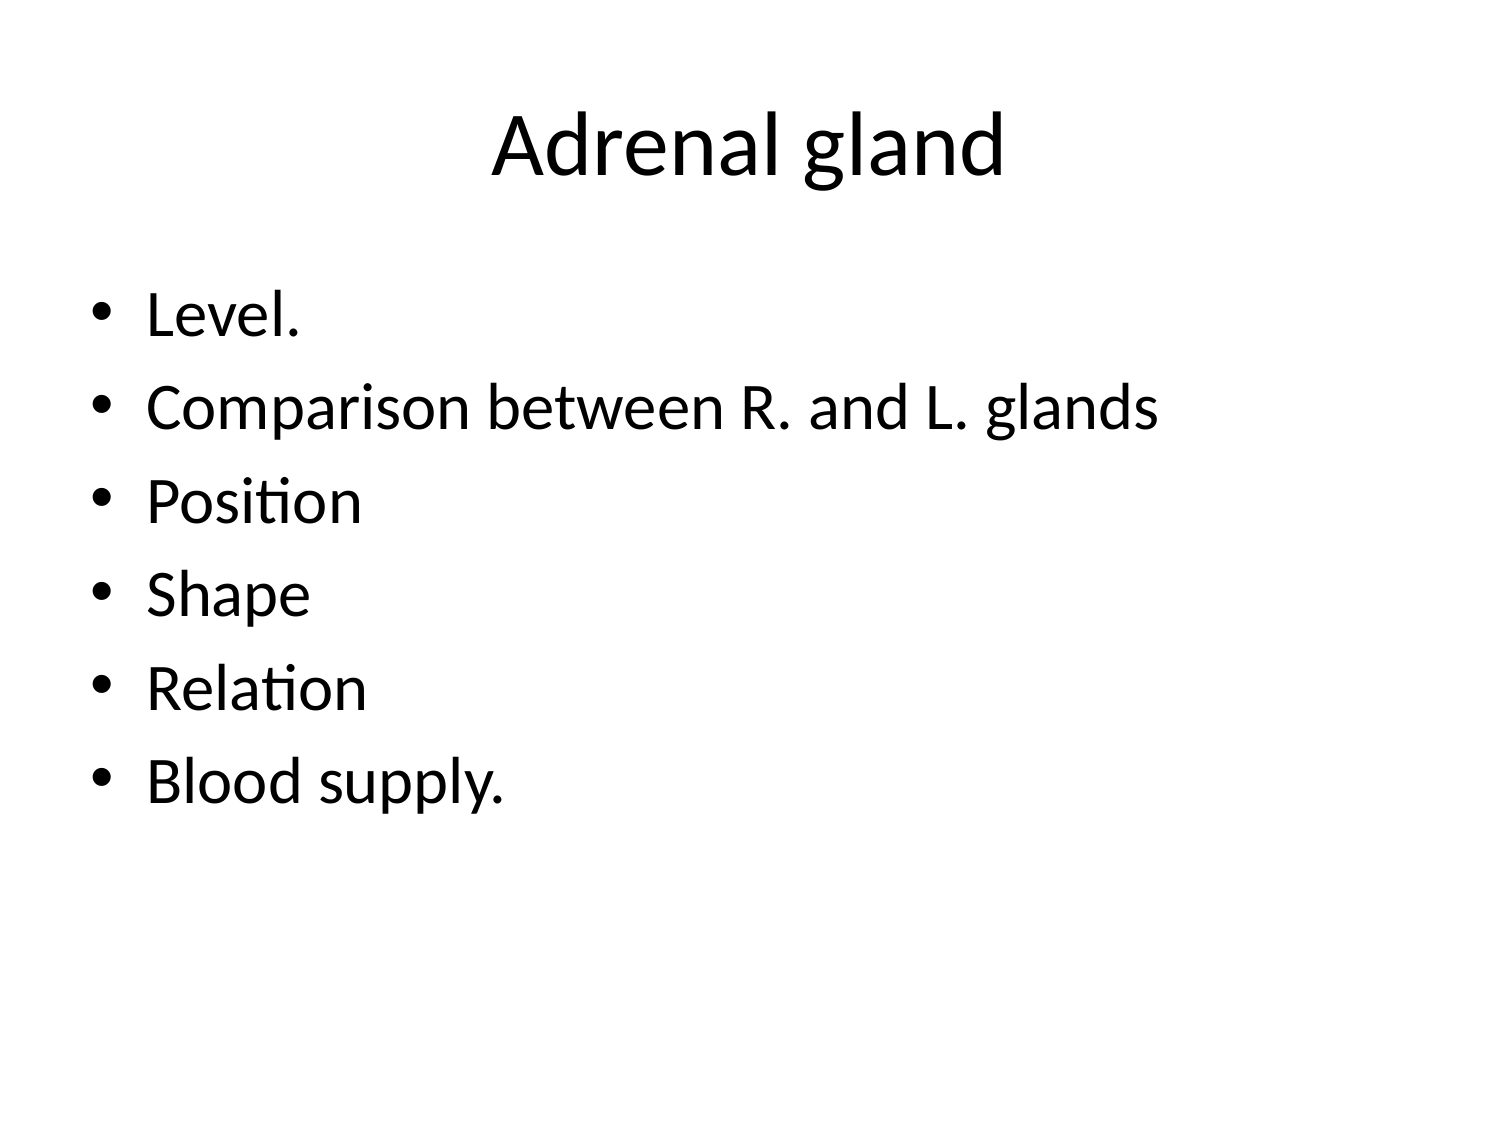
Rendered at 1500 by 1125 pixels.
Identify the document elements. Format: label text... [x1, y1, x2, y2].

list Level. Comparison between R. and L. glands Position Shape Relation Blood supply. [75, 262, 1425, 1005]
title Adrenal gland [75, 45, 1425, 233]
